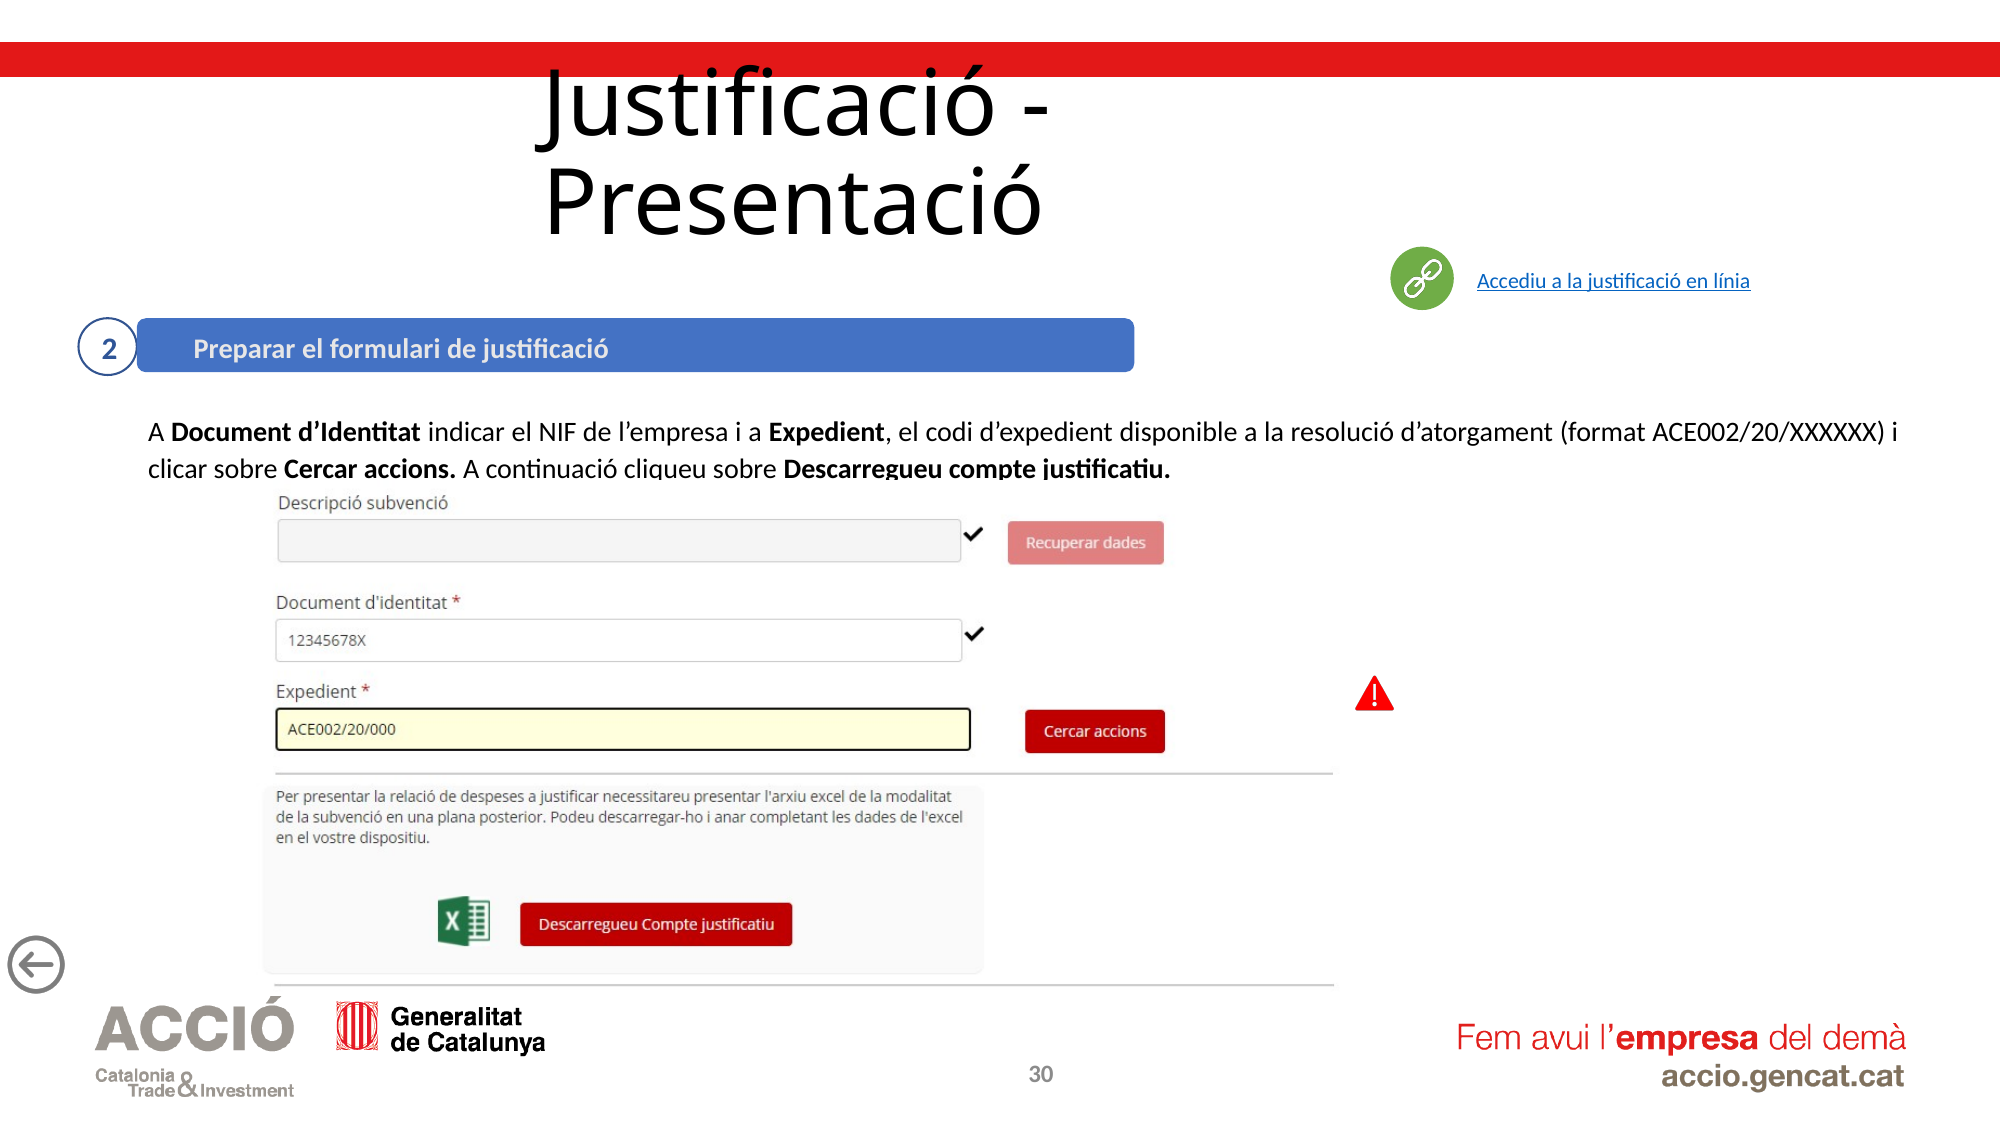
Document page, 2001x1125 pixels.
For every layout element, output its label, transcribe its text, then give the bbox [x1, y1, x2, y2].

picture [94, 480, 1346, 1097]
picture [0, 42, 2000, 77]
picture [1458, 1023, 1906, 1056]
picture [0, 928, 72, 1001]
text_box Accediu a la justificació en línia [1461, 258, 1767, 340]
picture [1661, 1060, 1904, 1093]
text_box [1390, 246, 1454, 311]
text_box Preparar el formulari de justificació [136, 318, 1135, 373]
slide_number 30 [618, 1042, 1069, 1103]
text_box A Document d’Identitat indicar el NIF de l’empresa i a Expedient, el codi d’expedient disponible a la resolució d’atorgament (format ACE002/20/XXXXXX) i clicar sobre Cercar accions. A continuació cliqueu sobre Descarregueu compte justificatiu. [136, 385, 1911, 508]
title Justificació - Presentació [527, 66, 1574, 245]
text_box 2 [77, 317, 136, 377]
picture [1353, 671, 1396, 715]
